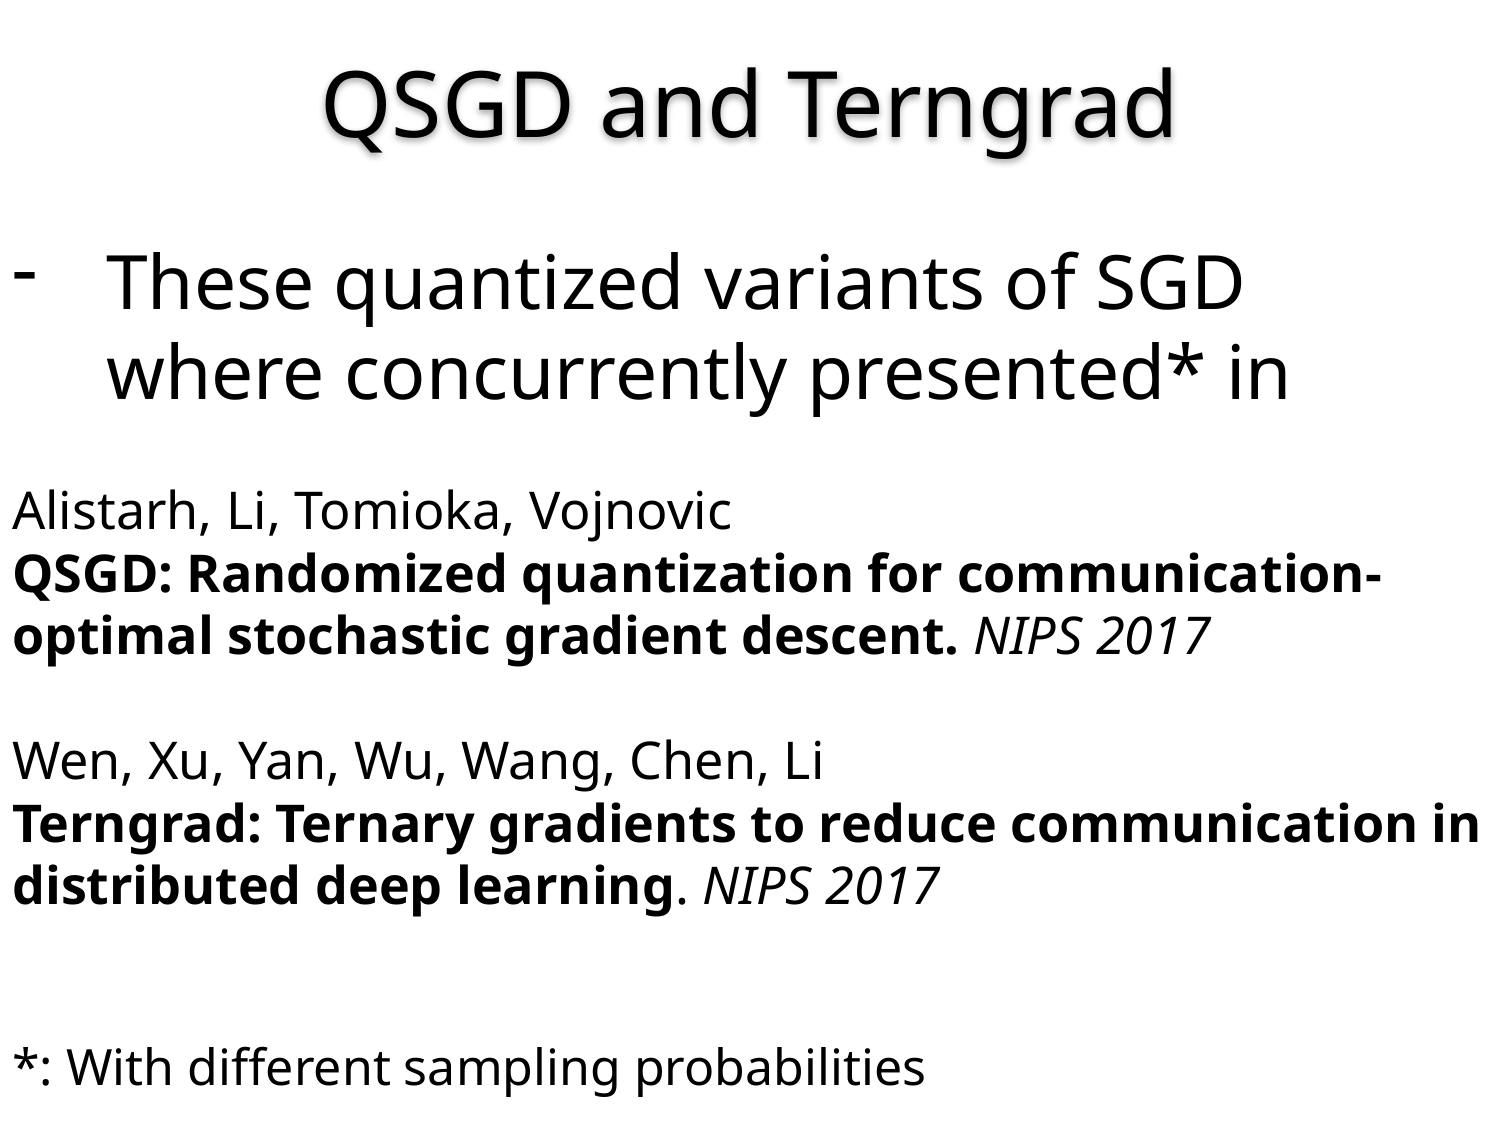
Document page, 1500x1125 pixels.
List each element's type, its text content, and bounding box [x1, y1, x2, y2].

text_box QSGD and Terngrad [0, 0, 1500, 201]
text_box These quantized variants of SGD where concurrently presented* in Alistarh, Li, Tomioka, Vojnovic QSGD: Randomized quantization for communication-optimal stochastic gradient descent. NIPS 2017 Wen, Xu, Yan, Wu, Wang, Chen, Li Terngrad: Ternary gradients to reduce communication in distributed deep learning. NIPS 2017 *: With different sampling probabilities [0, 227, 1498, 1125]
